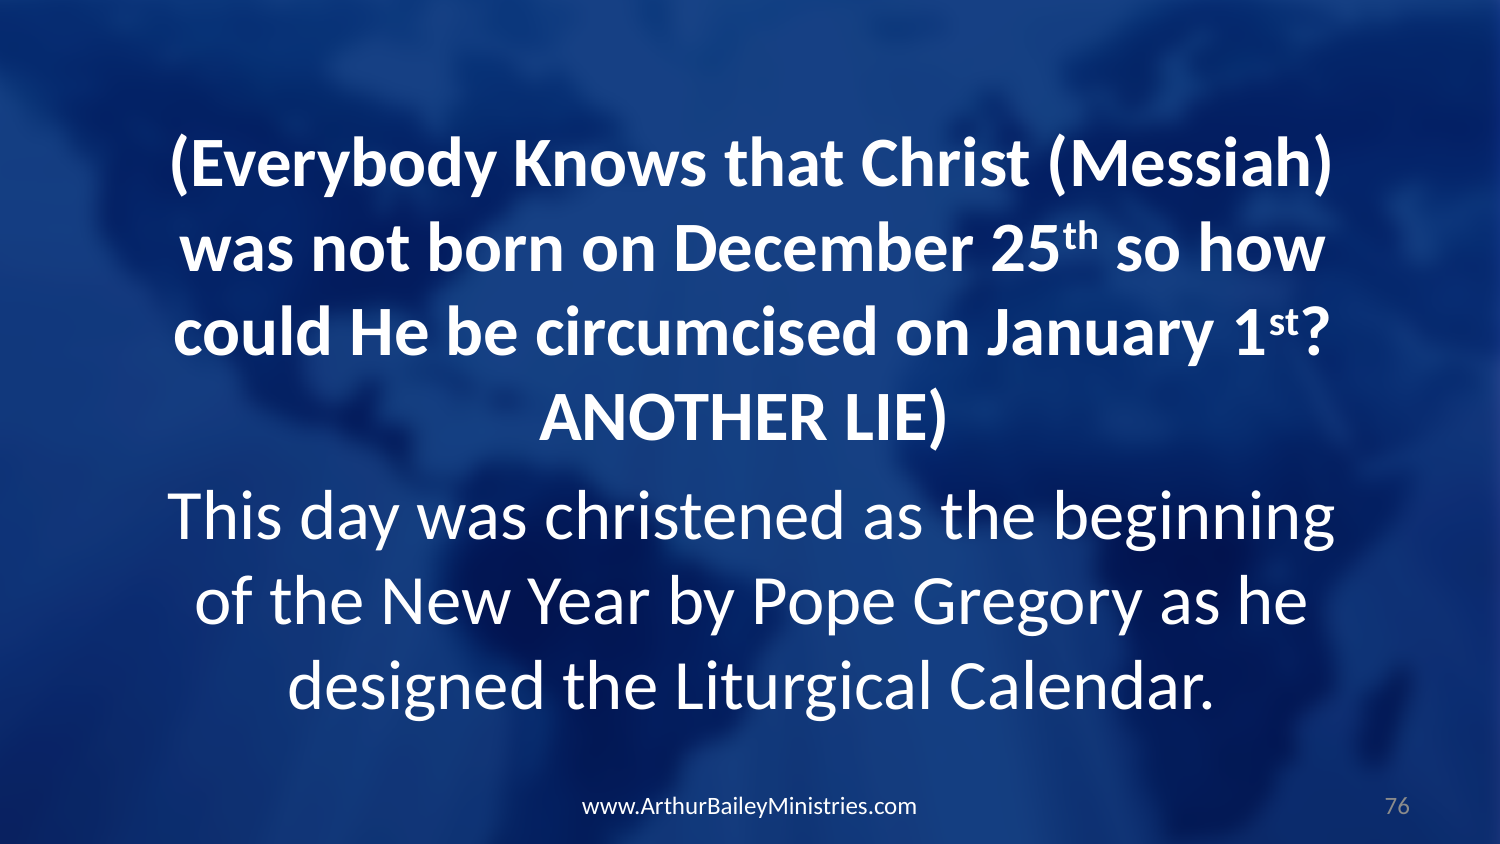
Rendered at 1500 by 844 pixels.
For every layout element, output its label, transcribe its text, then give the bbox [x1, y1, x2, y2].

slide_number 76 [1074, 782, 1425, 827]
footer www.ArthurBaileyMinistries.com [512, 782, 988, 827]
picture [0, 0, 1500, 844]
list (Everybody Knows that Christ (Messiah) was not born on December 25th so how could He be circumcised on January 1st? ANOTHER LIE) This day was christened as the beginning of the New Year by Pope Gregory as he designed the Liturgical Calendar. [151, 107, 1355, 741]
